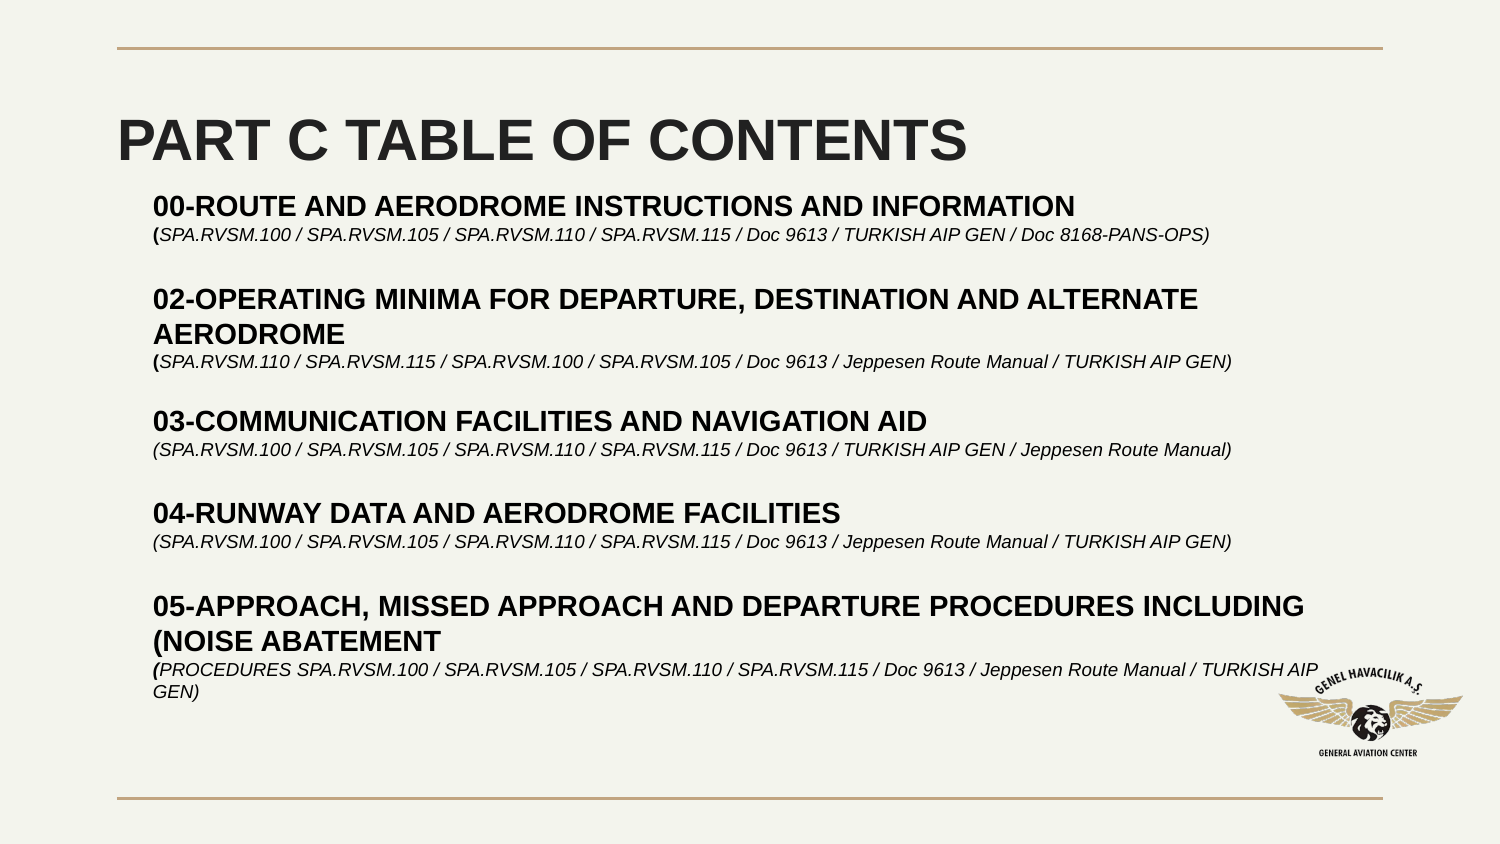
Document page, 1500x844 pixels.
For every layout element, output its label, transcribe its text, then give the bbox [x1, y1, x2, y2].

text_box PART C TABLE OF CONTENTS [102, 94, 1140, 180]
text_box 00-ROUTE AND AERODROME INSTRUCTIONS AND INFORMATION (SPA.RVSM.100 / SPA.RVSM.105 / SPA.RVSM.110 / SPA.RVSM.115 / Doc 9613 / TURKISH AIP GEN / Doc 8168-PANS-OPS) 02-OPERATING MINIMA FOR DEPARTURE, DESTINATION AND ALTERNATE AERODROME (SPA.RVSM.110 / SPA.RVSM.115 / SPA.RVSM.100 / SPA.RVSM.105 / Doc 9613 / Jeppesen Route Manual / TURKISH AIP GEN) 03-COMMUNICATION FACILITIES AND NAVIGATION AID (SPA.RVSM.100 / SPA.RVSM.105 / SPA.RVSM.110 / SPA.RVSM.115 / Doc 9613 / TURKISH AIP GEN / Jeppesen Route Manual) 04-RUNWAY DATA AND AERODROME FACILITIES (SPA.RVSM.100 / SPA.RVSM.105 / SPA.RVSM.110 / SPA.RVSM.115 / Doc 9613 / Jeppesen Route Manual / TURKISH AIP GEN) 05-APPROACH, MISSED APPROACH AND DEPARTURE PROCEDURES INCLUDING (NOISE ABATEMENT (PROCEDURES SPA.RVSM.100 / SPA.RVSM.105 / SPA.RVSM.110 / SPA.RVSM.115 / Doc 9613 / Jeppesen Route Manual / TURKISH AIP GEN) [138, 180, 1347, 710]
picture [1272, 661, 1470, 763]
